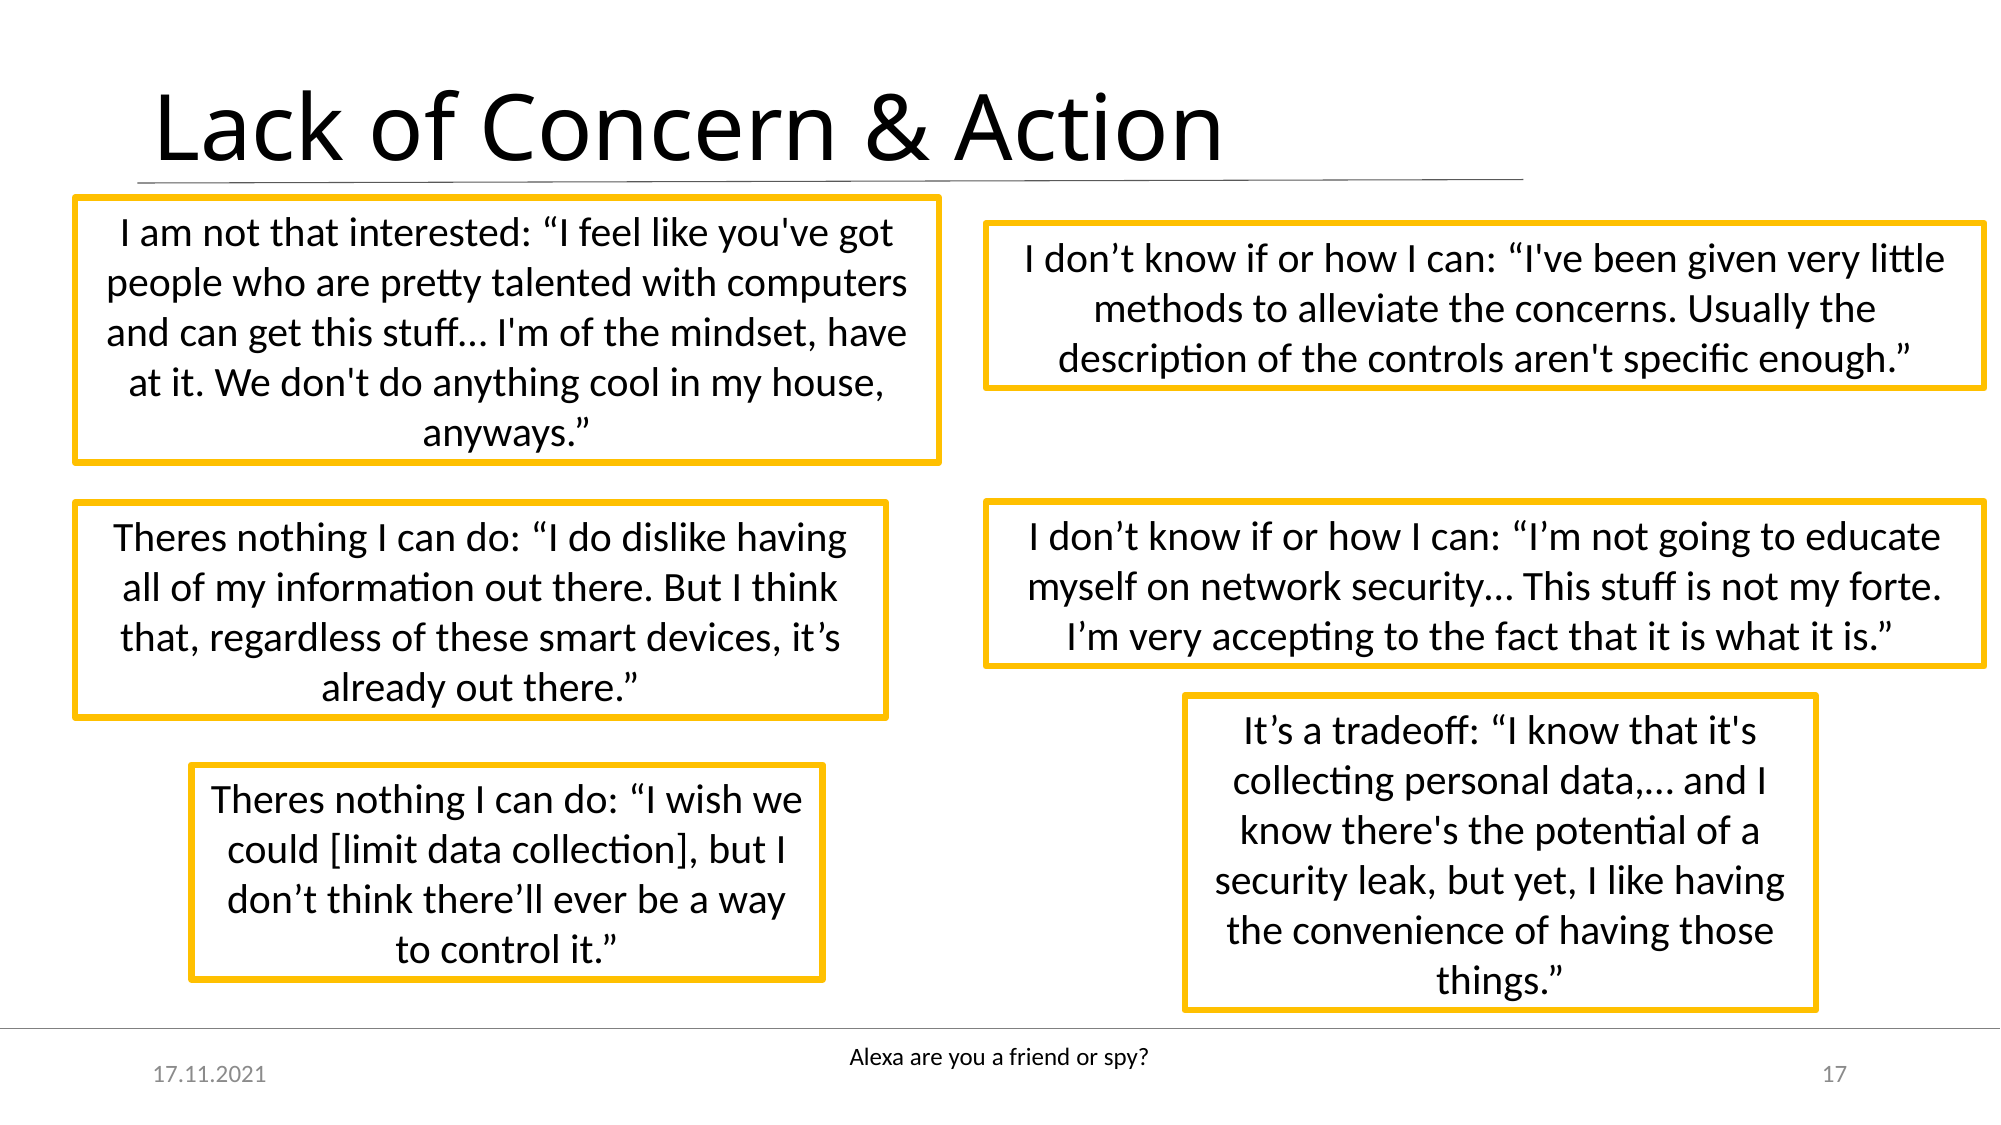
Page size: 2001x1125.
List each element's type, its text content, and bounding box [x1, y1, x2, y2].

text_box I don’t know if or how I can: “I've been given very little methods to alleviate the concerns. Usually the description of the controls aren't specific enough.” [985, 223, 1985, 389]
text_box I am not that interested: “I feel like you've got people who are pretty talented with computers and can get this stuff… I'm of the mindset, have at it. We don't do anything cool in my house, anyways.” [74, 197, 939, 463]
text_box Theres nothing I can do: “I do dislike having all of my information out there. But I think that, regardless of these smart devices, it’s already out there.” [74, 502, 886, 718]
title Lack of Concern & Action [137, 22, 1863, 240]
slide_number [137, 1042, 588, 1103]
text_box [137, 179, 1524, 184]
text_box It’s a tradeoff: “I know that it's collecting personal data,… and I know there's the potential of a security leak, but yet, I like having the convenience of having those things.” [1184, 695, 1816, 1011]
text_box I don’t know if or how I can: “I’m not going to educate myself on network security… This stuff is not my forte. I’m very accepting to the fact that it is what it is.” [985, 501, 1985, 667]
text_box Theres nothing I can do: “I wish we could [limit data collection], but I don’t think there’ll ever be a way to control it.” [191, 764, 823, 980]
slide_number 17 [1412, 1042, 1863, 1103]
